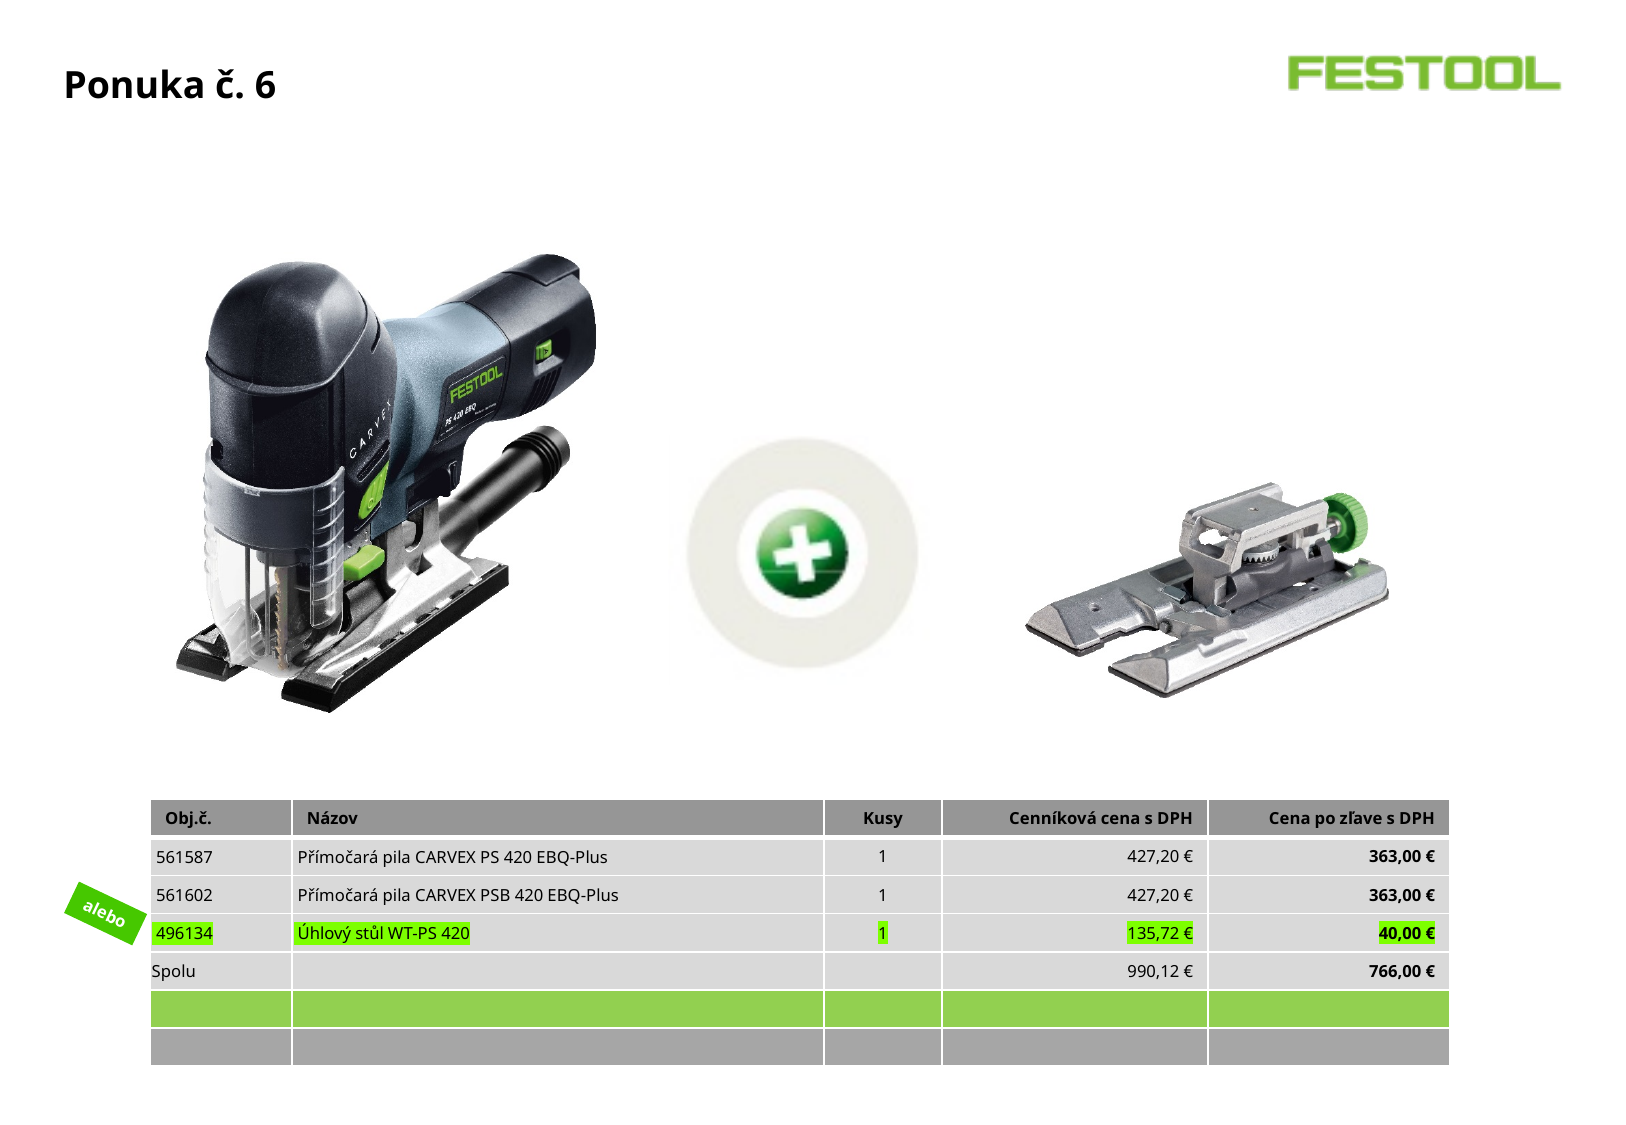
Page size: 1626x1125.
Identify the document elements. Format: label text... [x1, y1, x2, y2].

table_cell [825, 1029, 941, 1065]
table_cell 427,20 € [943, 876, 1207, 913]
table_cell [293, 991, 823, 1027]
table_cell 40,00 € [1209, 914, 1449, 951]
table_cell [825, 991, 941, 1027]
table_cell 1 [825, 840, 941, 875]
text_box alebo [64, 881, 148, 946]
table_cell [1209, 991, 1449, 1027]
table_cell [151, 1029, 291, 1065]
table_header Cenníková cena s DPH [943, 800, 1207, 835]
table_cell [151, 991, 291, 1027]
table_cell Spolu [151, 953, 291, 989]
table_cell [943, 991, 1207, 1027]
table_cell 427,20 € [943, 840, 1207, 875]
table_cell 990,12 € [943, 953, 1207, 989]
table_cell Úhlový stůl WT-PS 420 [293, 914, 823, 951]
table_cell 561602 [151, 876, 291, 913]
picture [668, 434, 930, 685]
table_cell [293, 1029, 823, 1065]
table_cell 561587 [151, 840, 291, 875]
table_cell 496134 [151, 914, 291, 951]
table_cell 363,00 € [1209, 876, 1449, 913]
table_cell Přímočará pila CARVEX PS 420 EBQ-Plus [293, 840, 823, 875]
table_header Názov [293, 800, 823, 835]
table_cell 363,00 € [1209, 840, 1449, 875]
table_header Obj.č. [151, 800, 291, 835]
table_cell 1 [825, 876, 941, 913]
table_cell 766,00 € [1209, 953, 1449, 989]
picture [1024, 482, 1390, 699]
table_cell [825, 953, 941, 989]
table_header Cena po zľave s DPH [1209, 800, 1449, 835]
table_cell [1209, 1029, 1449, 1065]
table_cell [293, 953, 823, 989]
table_cell 135,72 € [943, 914, 1207, 951]
picture [174, 252, 598, 714]
table_cell 1 [825, 914, 941, 951]
table_header Kusy [825, 800, 941, 835]
picture [1287, 53, 1563, 94]
title Ponuka č. 6 [48, 31, 969, 128]
table_cell Přímočará pila CARVEX PSB 420 EBQ-Plus [293, 876, 823, 913]
table_cell [943, 1029, 1207, 1065]
